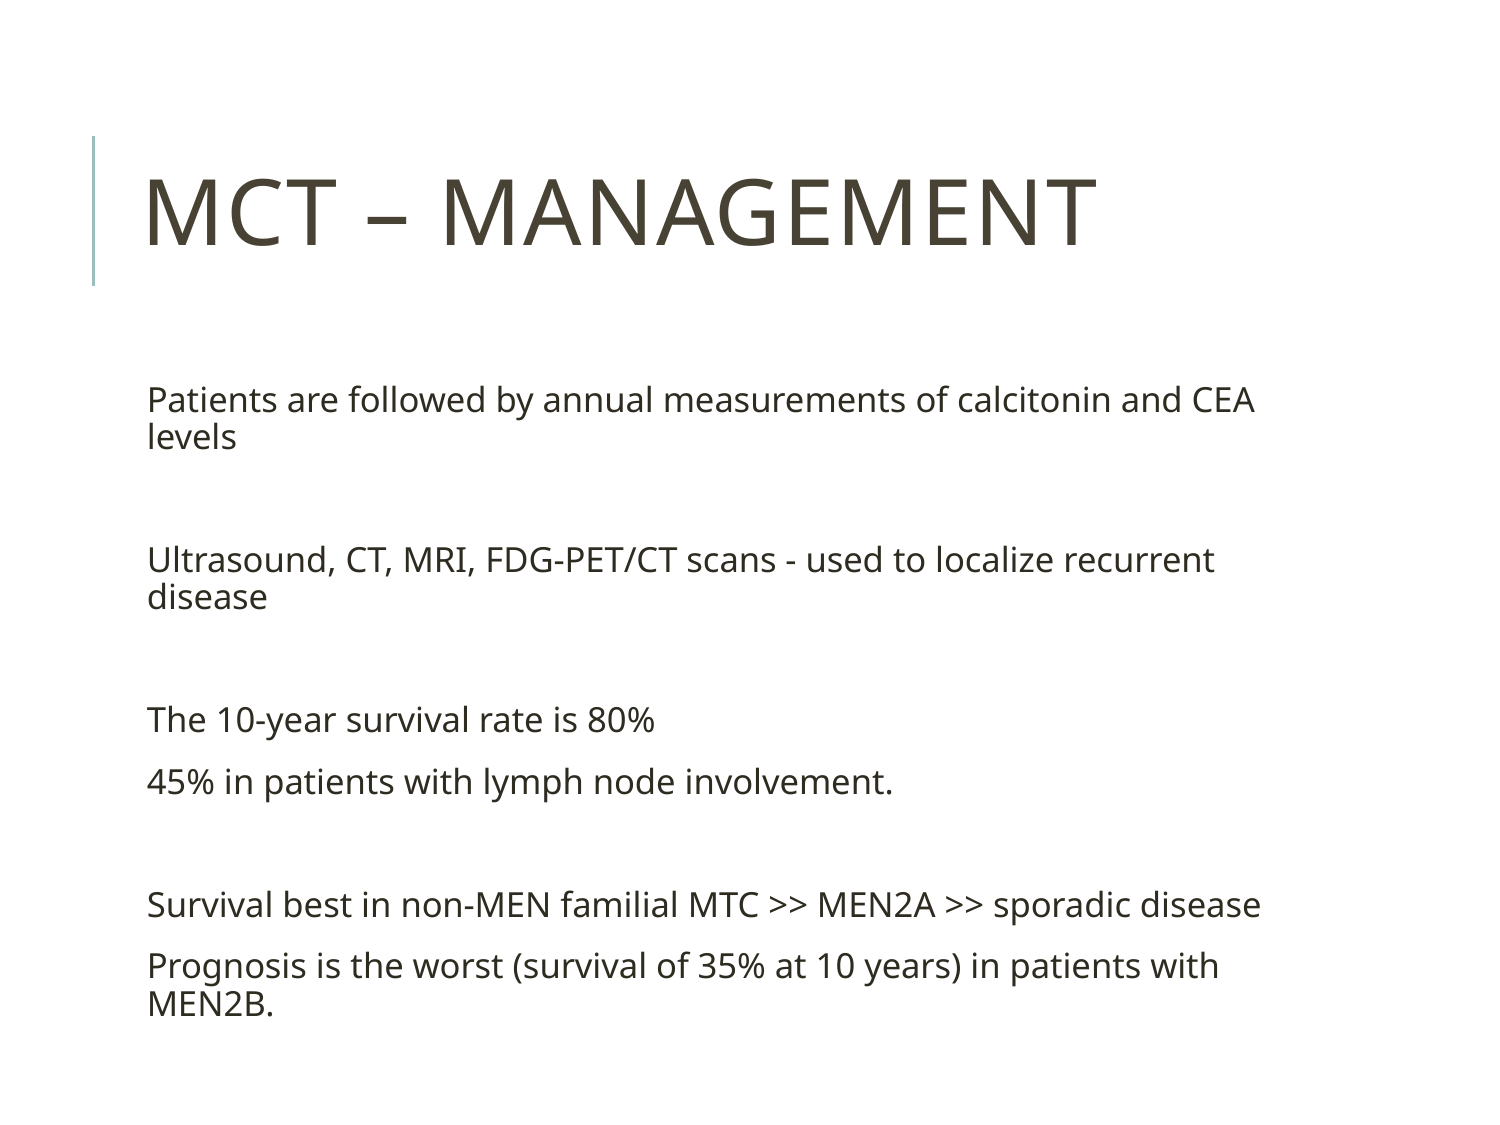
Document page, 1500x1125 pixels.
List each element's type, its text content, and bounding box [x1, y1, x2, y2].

title MCT – management [126, 96, 1322, 342]
list Patients are followed by annual measurements of calcitonin and CEA levels Ultrasound, CT, MRI, FDG-PET/CT scans - used to localize recurrent disease The 10-year survival rate is 80% 45% in patients with lymph node involvement. Survival best in non-MEN familial MTC >> MEN2A >> sporadic disease Prognosis is the worst (survival of 35% at 10 years) in patients with MEN2B. [126, 375, 1322, 1035]
